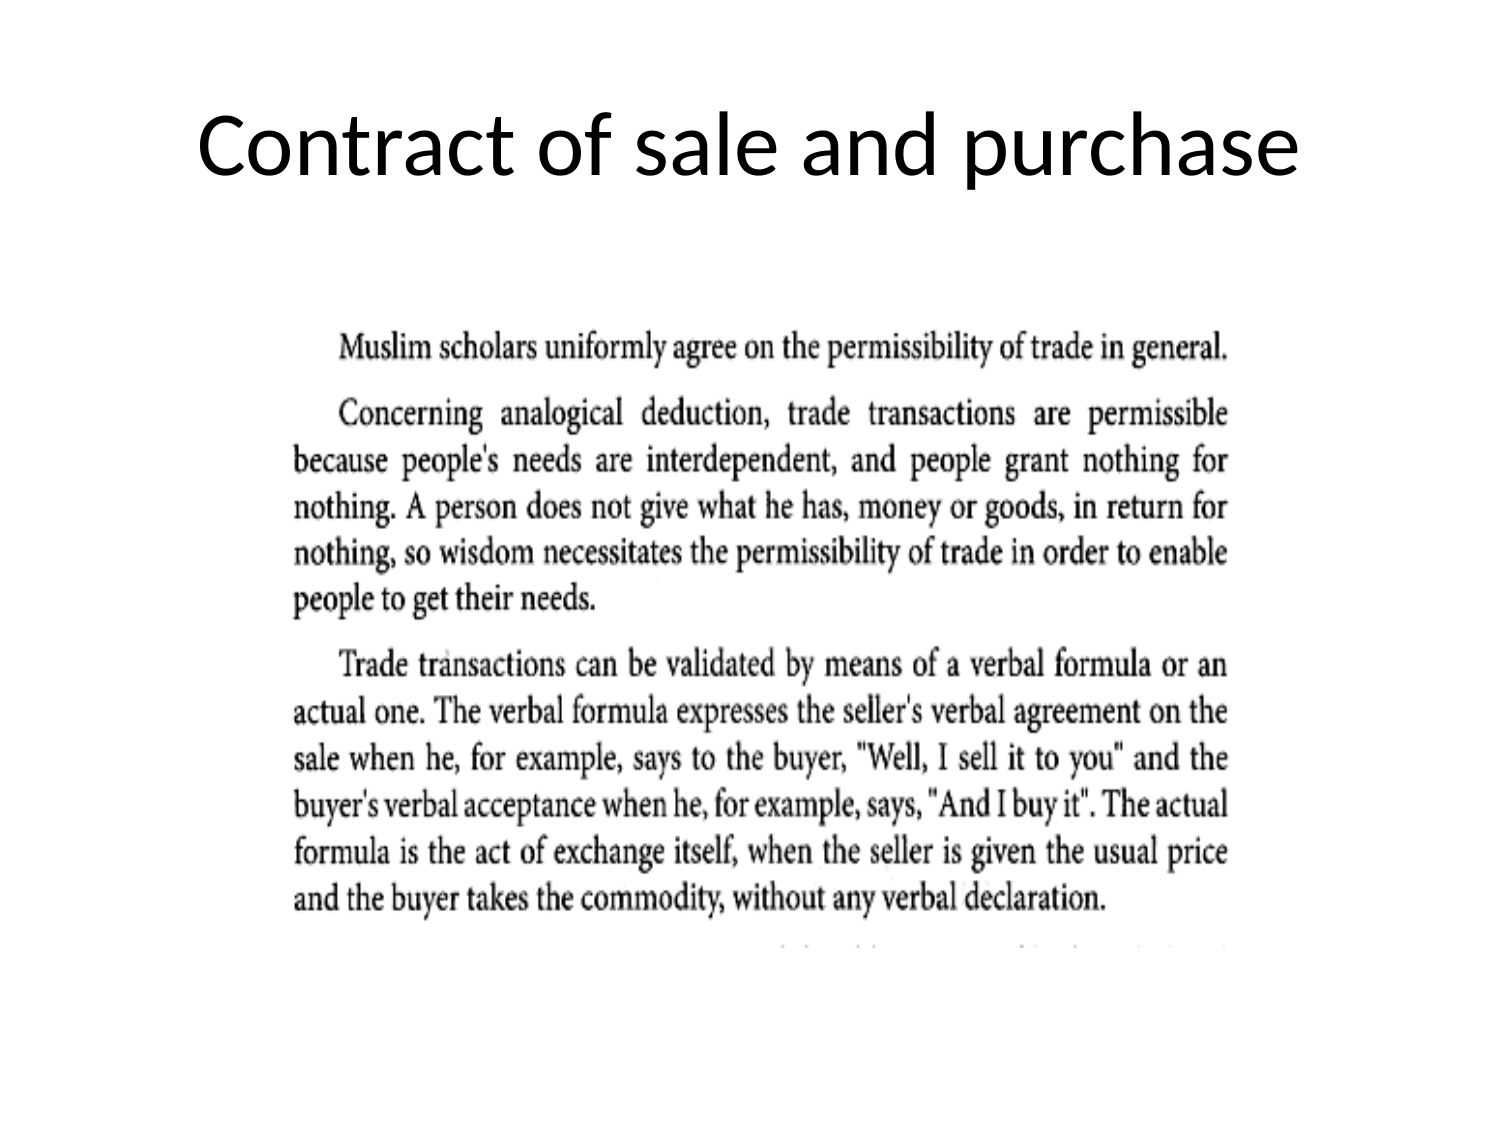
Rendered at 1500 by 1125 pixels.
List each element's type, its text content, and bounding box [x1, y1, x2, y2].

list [212, 312, 1262, 948]
title Contract of sale and purchase [75, 45, 1425, 233]
